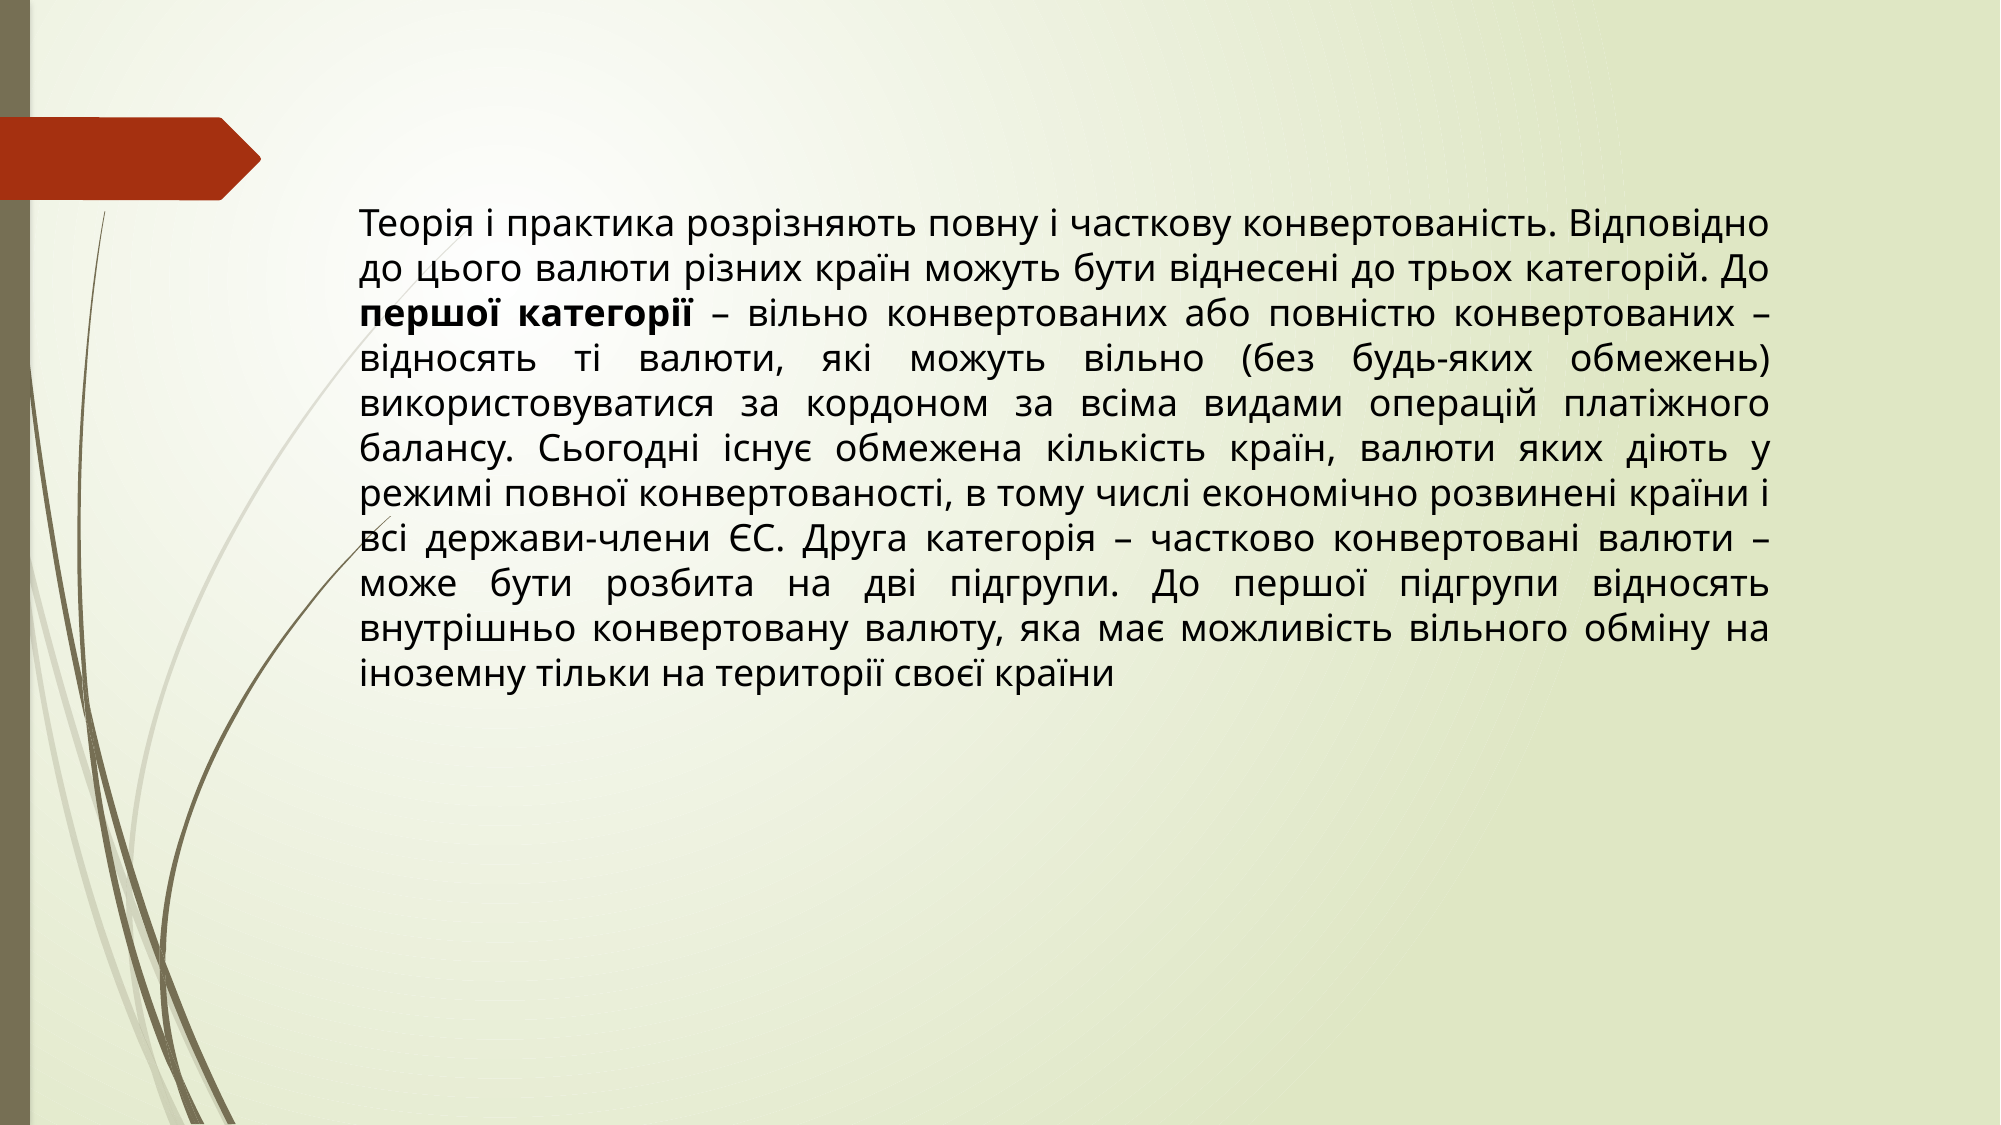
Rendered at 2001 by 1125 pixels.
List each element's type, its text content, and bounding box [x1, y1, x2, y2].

text_box Теорія і практика розрізняють повну і часткову конвертованість. Відповідно до цього валюти різних країн можуть бути віднесені до трьох категорій. До першої категорії – вільно конвертованих або повністю конвертованих – відносять ті валюти, які можуть вільно (без будь-яких обмежень) використовуватися за кордоном за всіма видами операцій платіжного балансу. Сьогодні існує обмежена кількість країн, валюти яких діють у режимі повної конвертованості, в тому числі економічно розвинені країни і всі держави-члени ЄС. Друга категорія – частково конвертовані валюти – може бути розбита на дві підгрупи. До першої підгрупи відносять внутрішньо конвертовану валюту, яка має можливість вільного обміну на іноземну тільки на території своєї країни [344, 191, 1787, 702]
